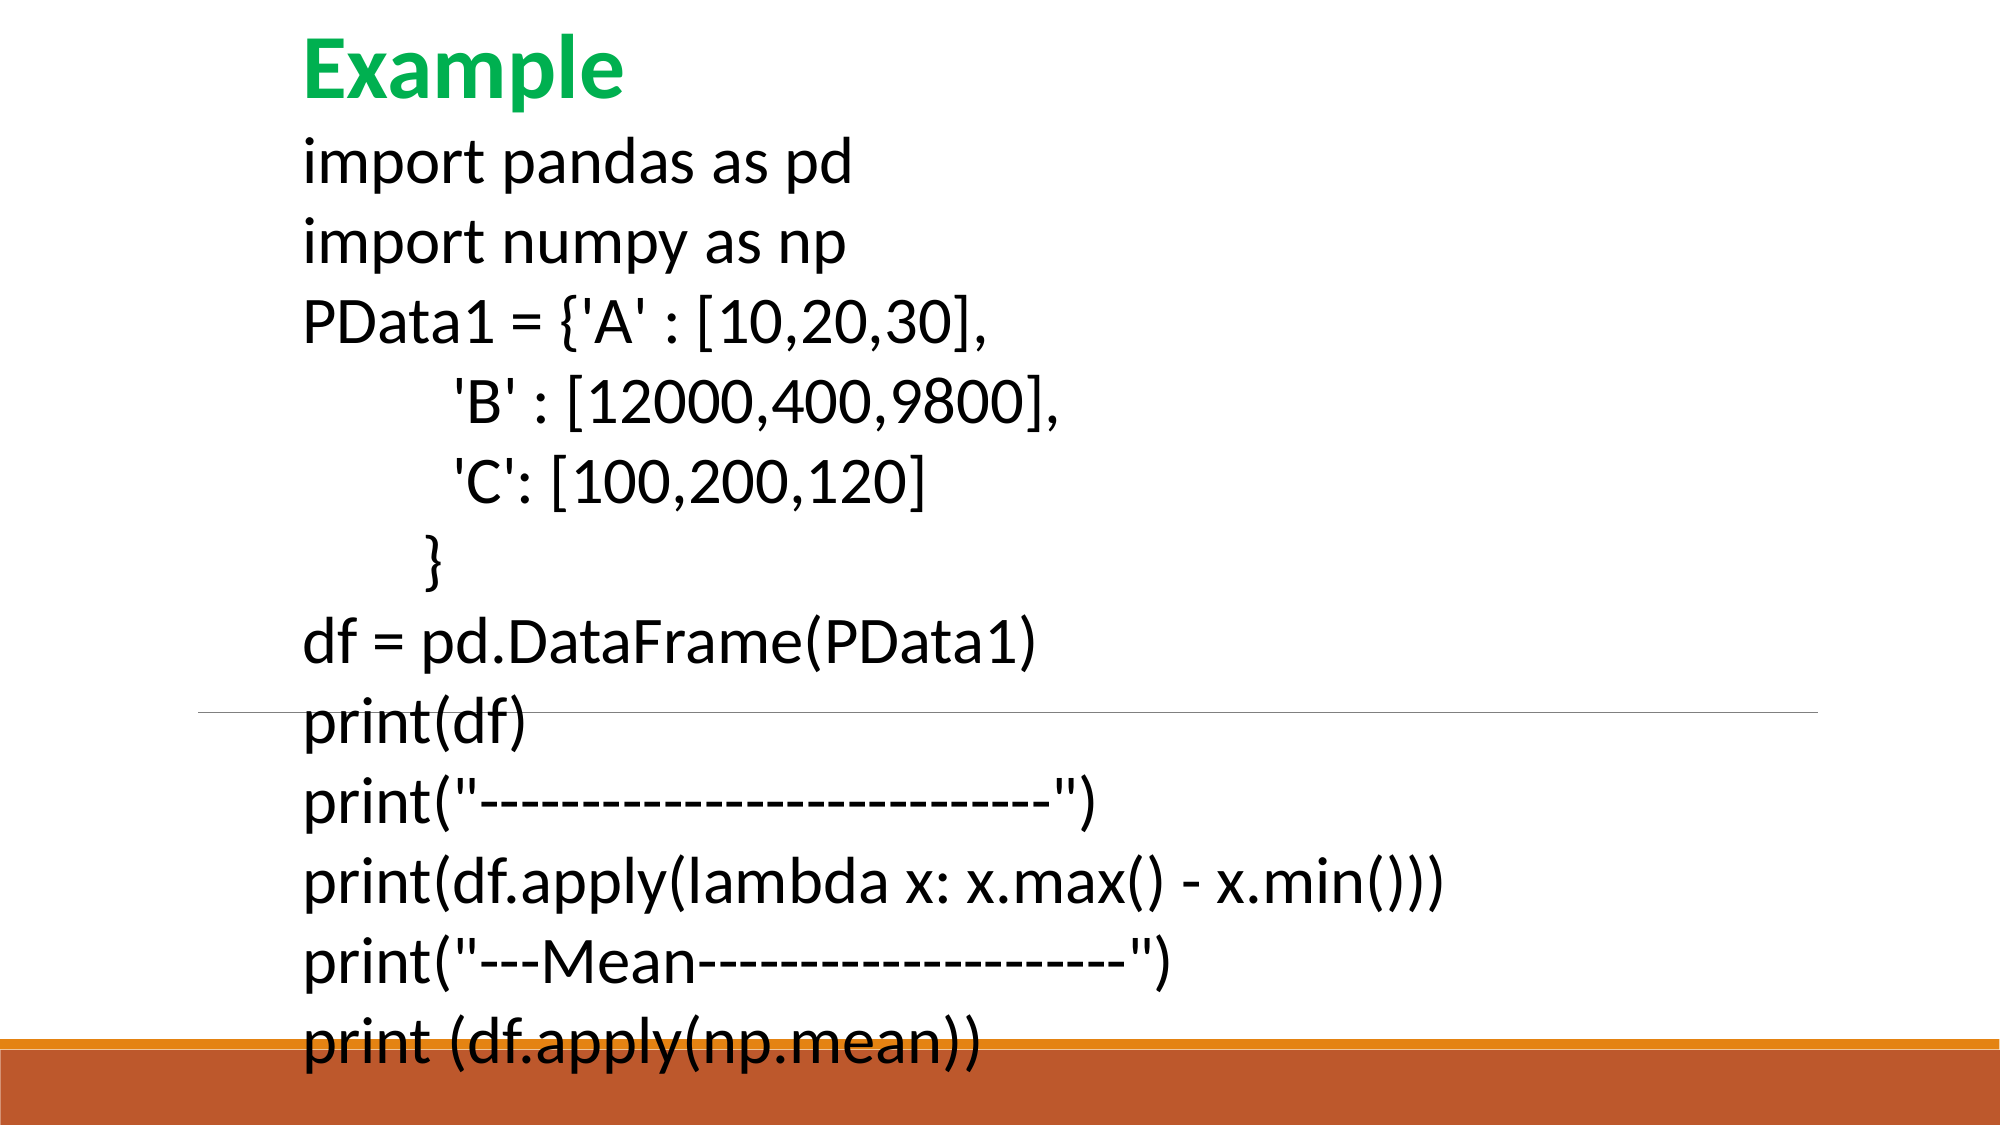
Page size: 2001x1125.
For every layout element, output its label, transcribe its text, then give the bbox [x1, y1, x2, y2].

text_box Example import pandas as pd import numpy as np PData1 = {'A' : [10,20,30], 'B' : [12000,400,9800], 'C': [100,200,120] } df = pd.DataFrame(PData1) print(df) print("----------------------------") print(df.apply(lambda x: x.max() - x.min())) print("---Mean---------------------") print (df.apply(np.mean)) [287, 0, 1725, 1085]
